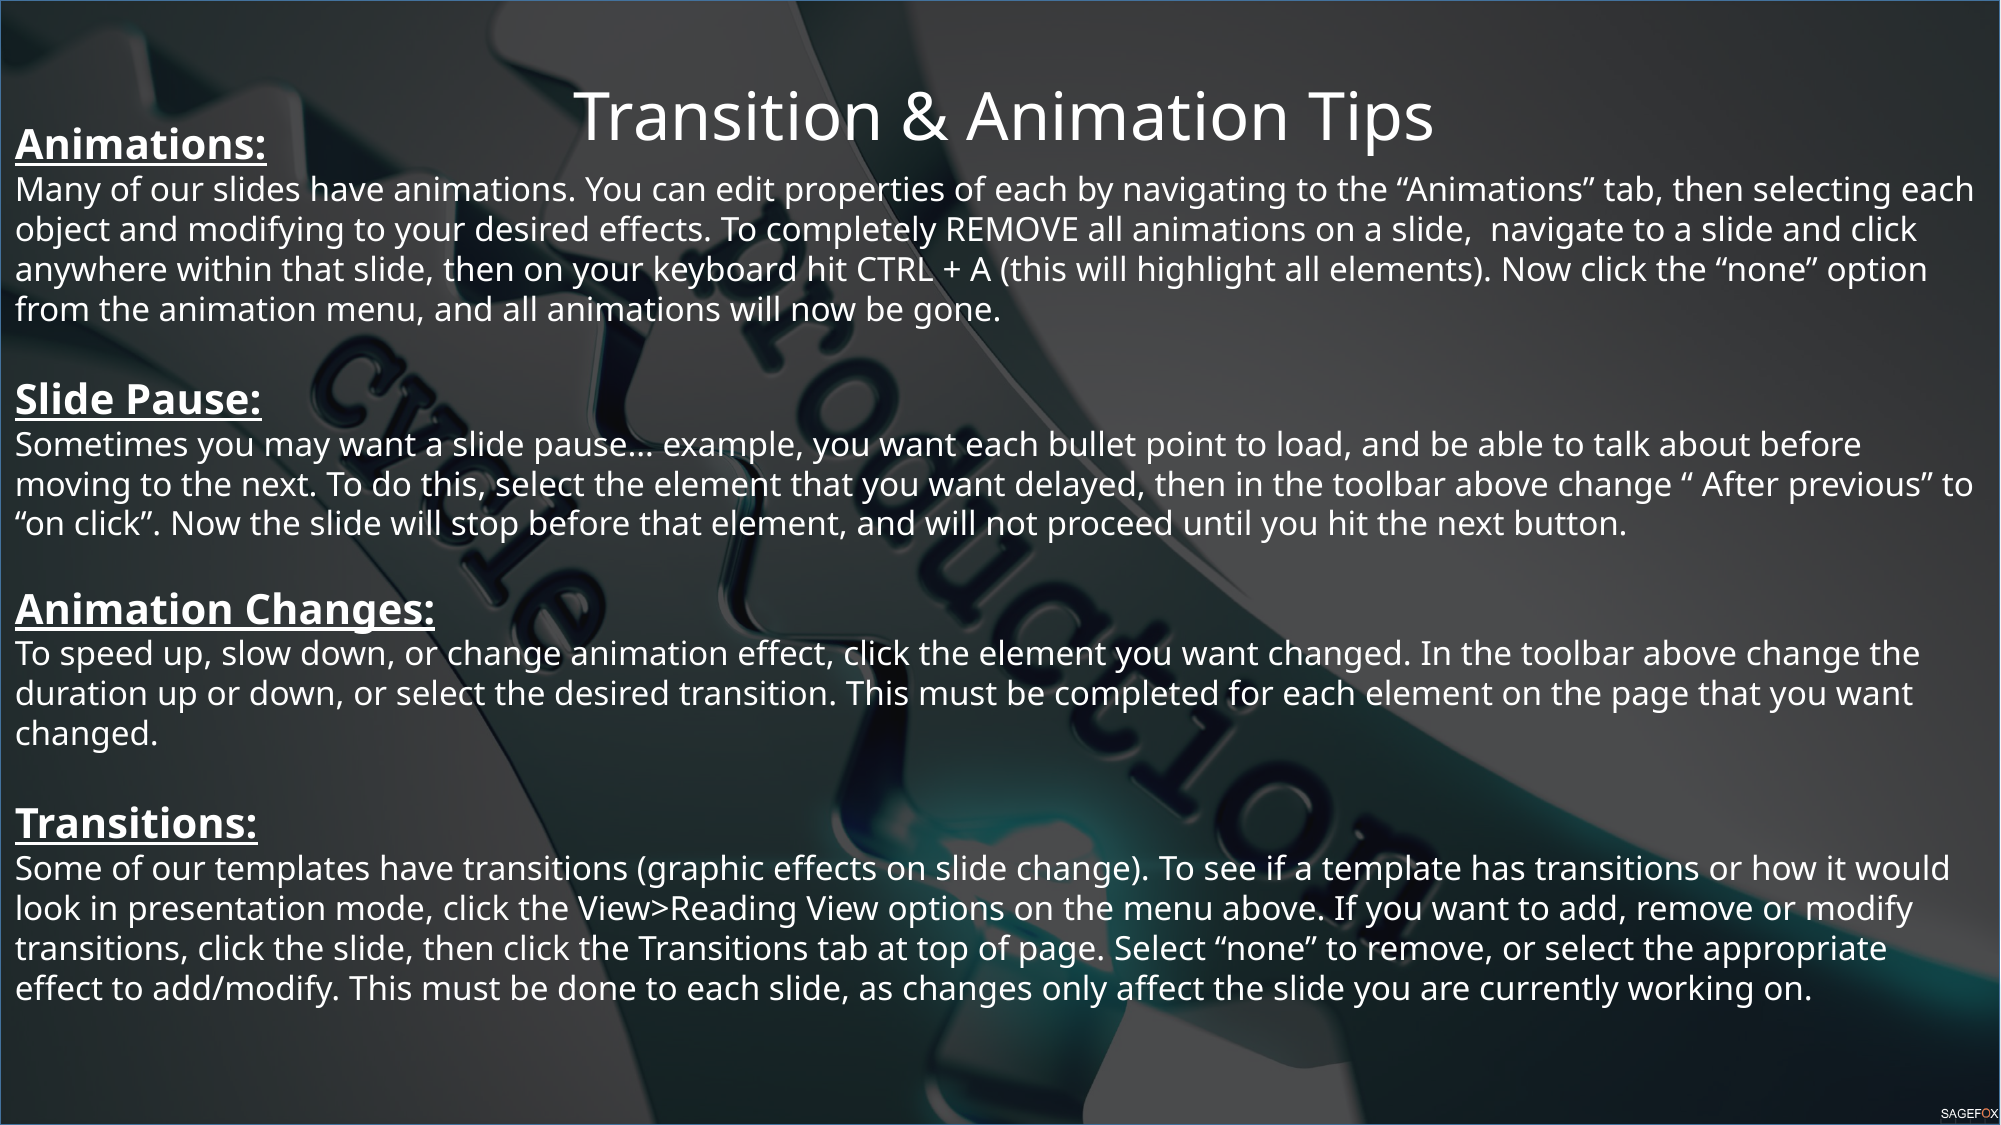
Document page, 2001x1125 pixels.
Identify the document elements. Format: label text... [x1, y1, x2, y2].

title Transition & Animation Tips [477, 59, 1532, 177]
text_box Animations: Many of our slides have animations. You can edit properties of each by navigating to the “Animations” tab, then selecting each object and modifying to your desired effects. To completely REMOVE all animations on a slide, navigate to a slide and click anywhere within that slide, then on your keyboard hit CTRL + A (this will highlight all elements). Now click the “none” option from the animation menu, and all animations will now be gone. Slide Pause: Sometimes you may want a slide pause… example, you want each bullet point to load, and be able to talk about before moving to the next. To do this, select the element that you want delayed, then in the toolbar above change “ After previous” to “on click”. Now the slide will stop before that element, and will not proceed until you hit the next button. Animation Changes: To speed up, slow down, or change animation effect, click the element you want changed. In the toolbar above change the duration up or down, or select the desired transition. This must be completed for each element on the page that you want changed. Transitions: Some of our templates have transitions (graphic effects on slide change). To see if a template has transitions or how it would look in presentation mode, click the View>Reading View options on the menu above. If you want to add, remove or modify transitions, click the slide, then click the Transitions tab at top of page. Select “none” to remove, or select the appropriate effect to add/modify. This must be done to each slide, as changes only affect the slide you are currently working on. [0, 0, 2000, 1125]
